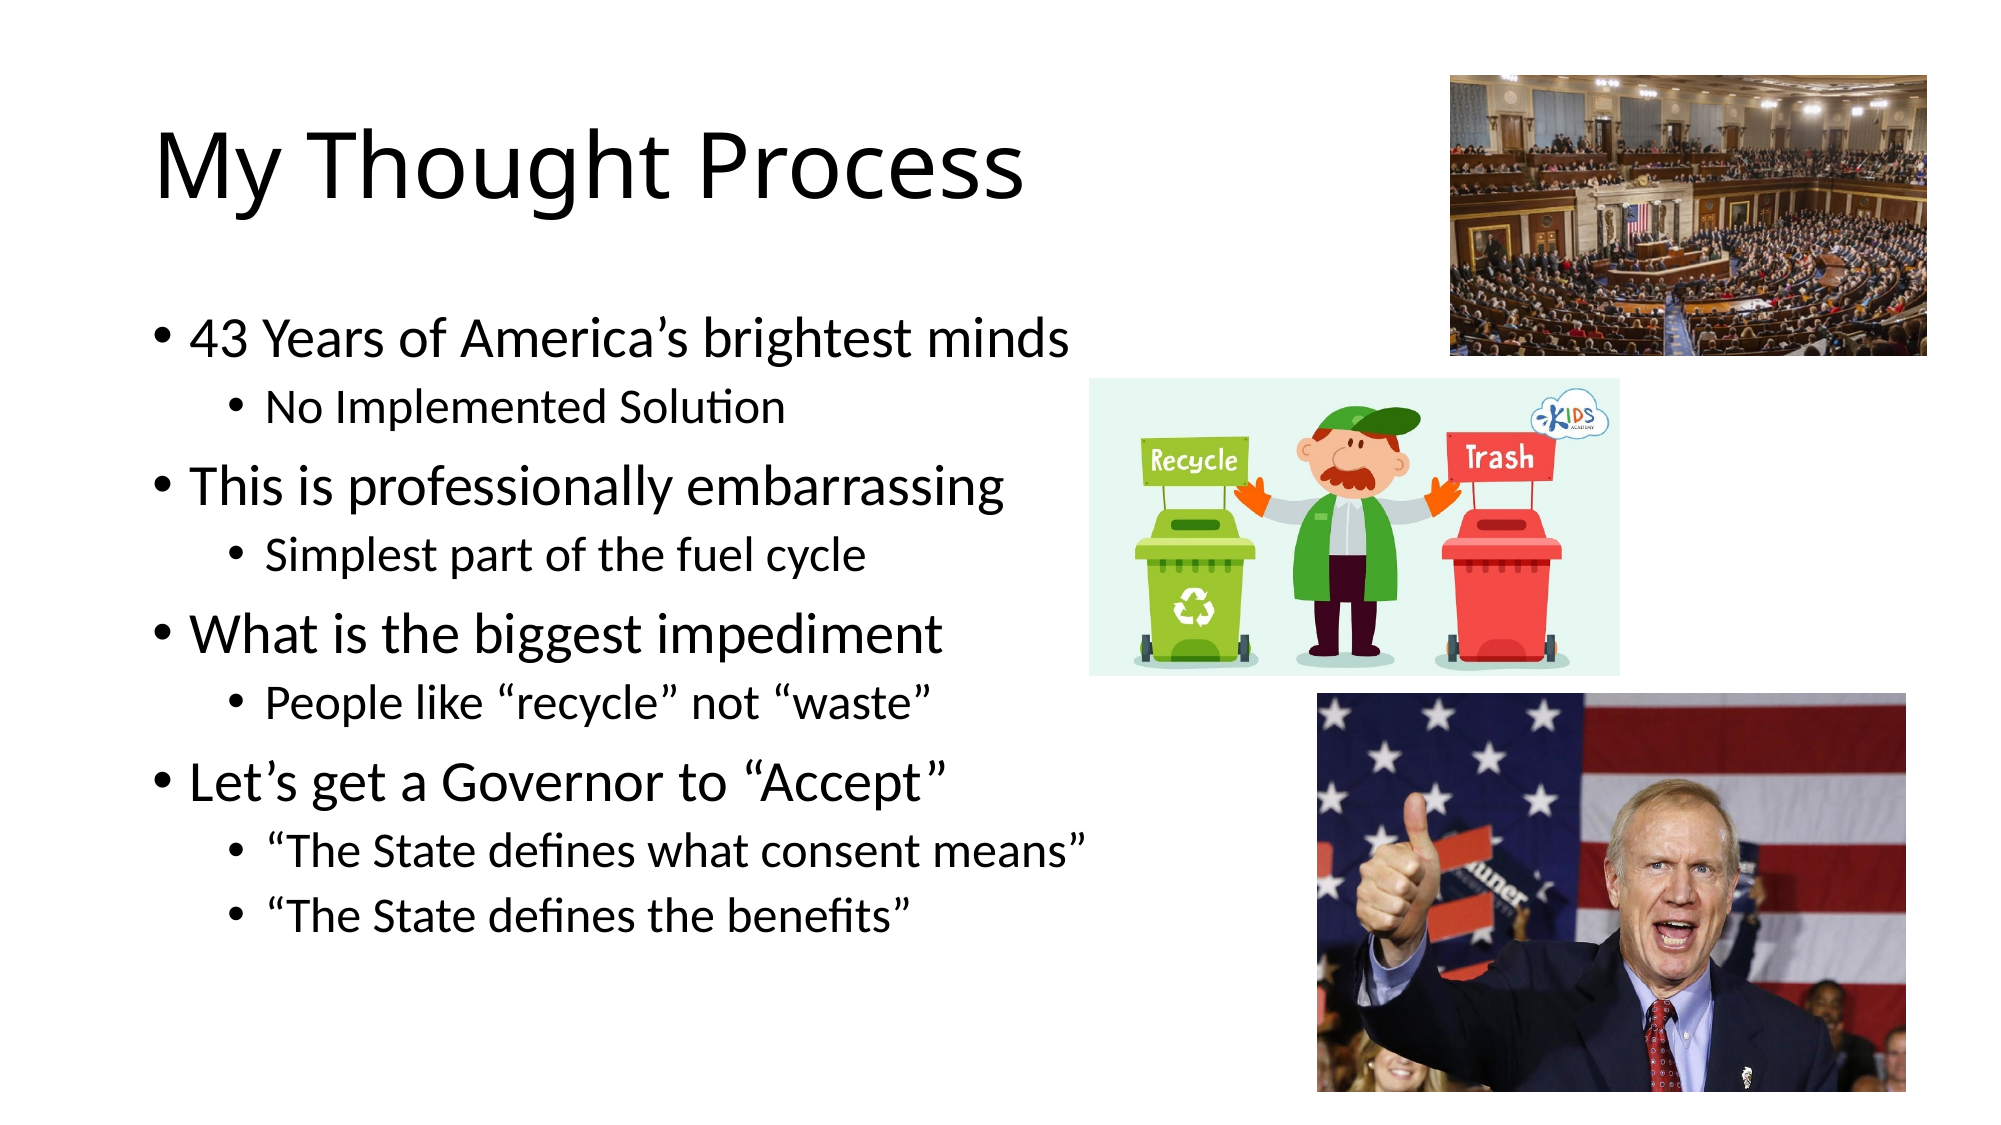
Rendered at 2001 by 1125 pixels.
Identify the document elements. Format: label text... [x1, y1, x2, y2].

picture [1089, 378, 1620, 676]
list 43 Years of America’s brightest minds No Implemented Solution This is professionally embarrassing Simplest part of the fuel cycle What is the biggest impediment People like “recycle” not “waste” Let’s get a Governor to “Accept” “The State defines what consent means” “The State defines the benefits” [137, 299, 1863, 1014]
picture [1317, 693, 1906, 1092]
picture [1450, 75, 1927, 357]
title My Thought Process [137, 59, 1863, 278]
